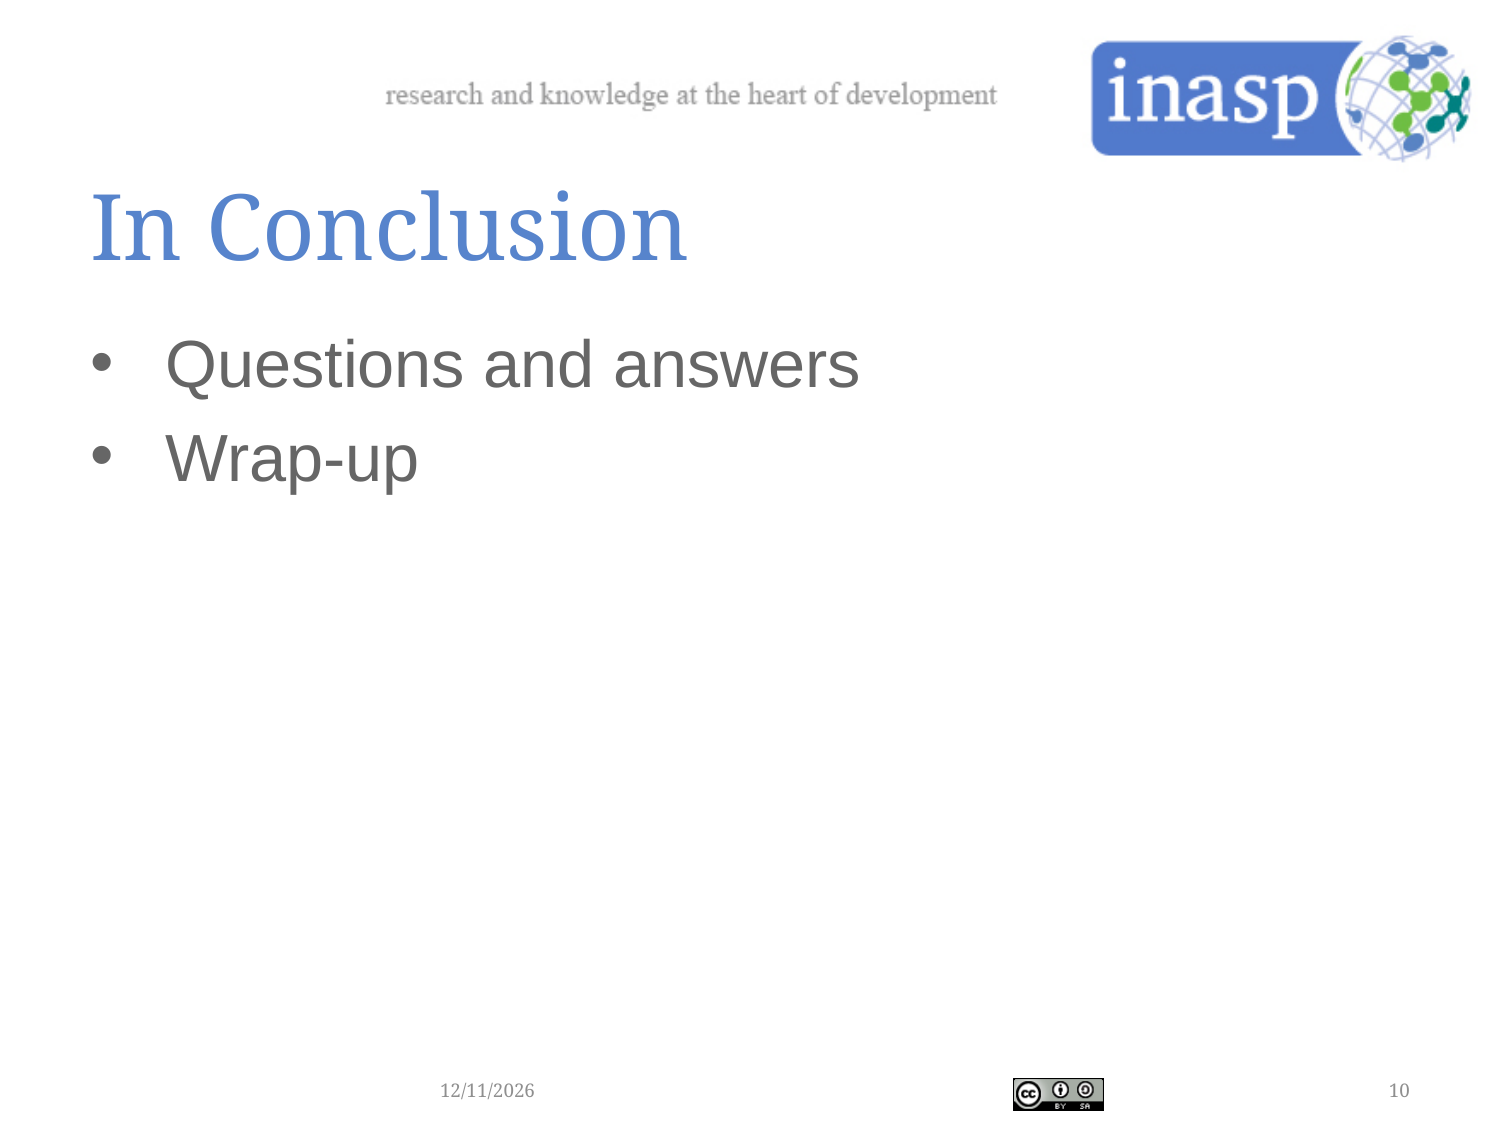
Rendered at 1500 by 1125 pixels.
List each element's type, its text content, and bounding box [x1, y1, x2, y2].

title In Conclusion [75, 154, 1425, 294]
slide_number 10 [1312, 1061, 1425, 1122]
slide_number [425, 1061, 775, 1122]
list Questions and answers Wrap-up [75, 313, 1426, 1020]
footer [806, 1061, 1282, 1122]
picture [385, 24, 1484, 173]
